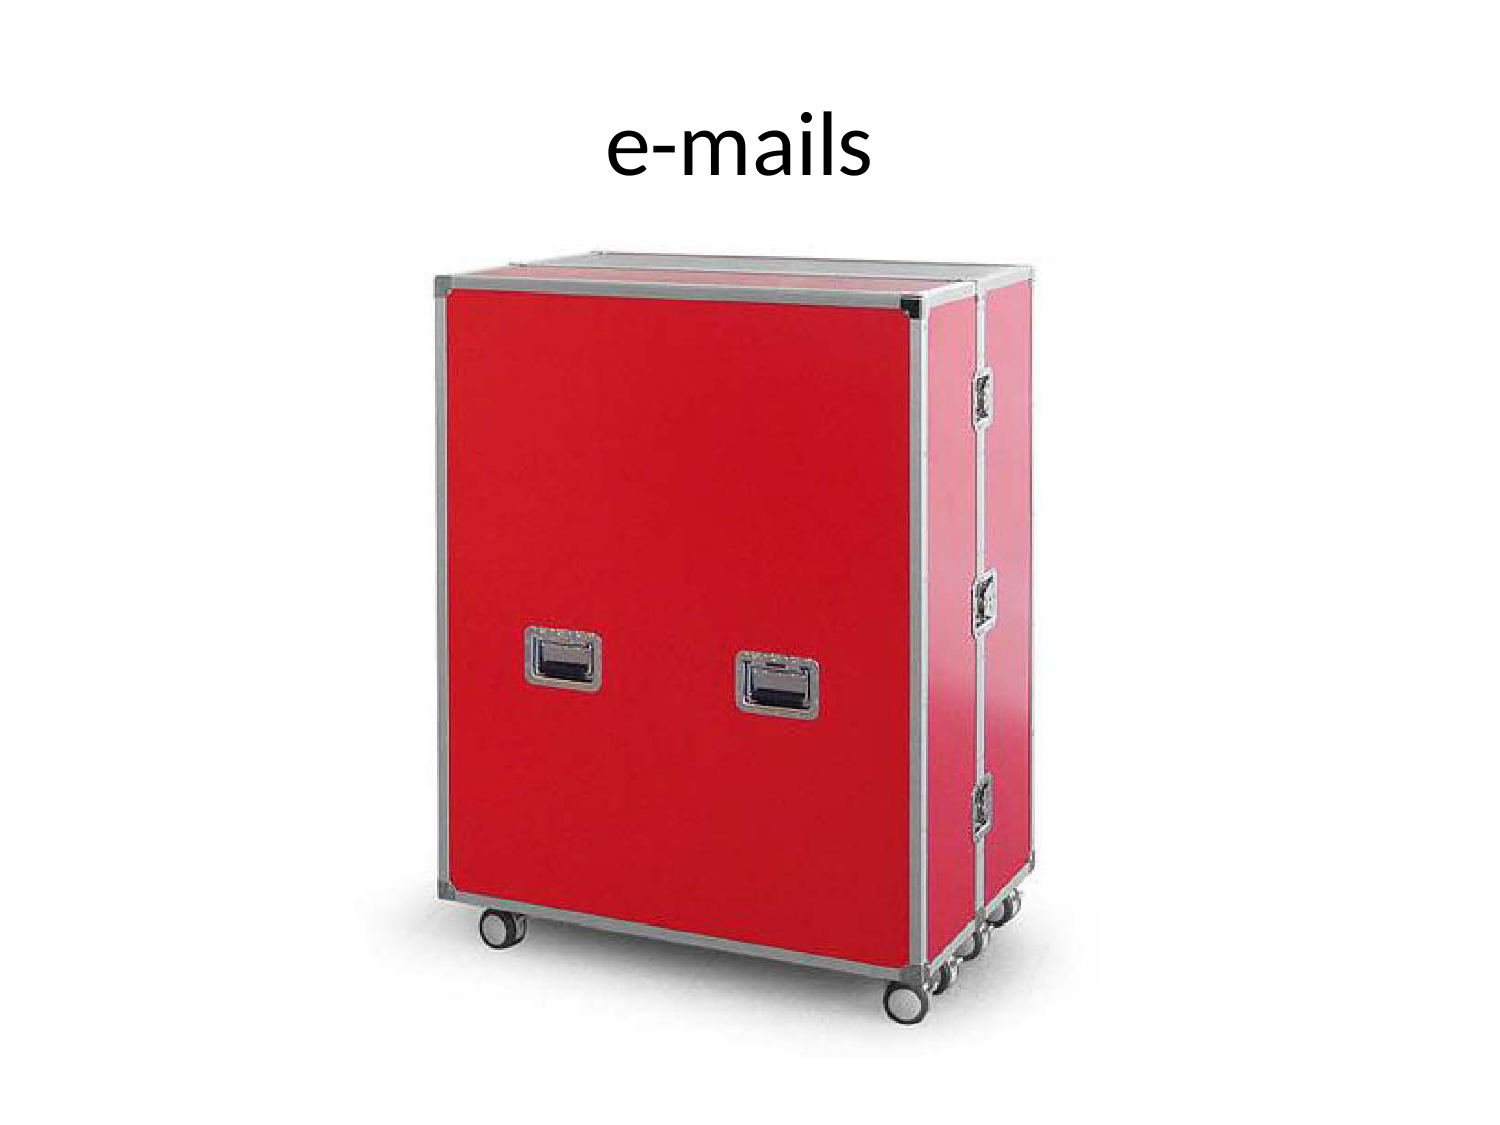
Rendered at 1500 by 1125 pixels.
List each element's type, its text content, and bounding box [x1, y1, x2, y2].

title e-mails [75, 45, 1425, 233]
picture [262, 199, 1194, 1088]
